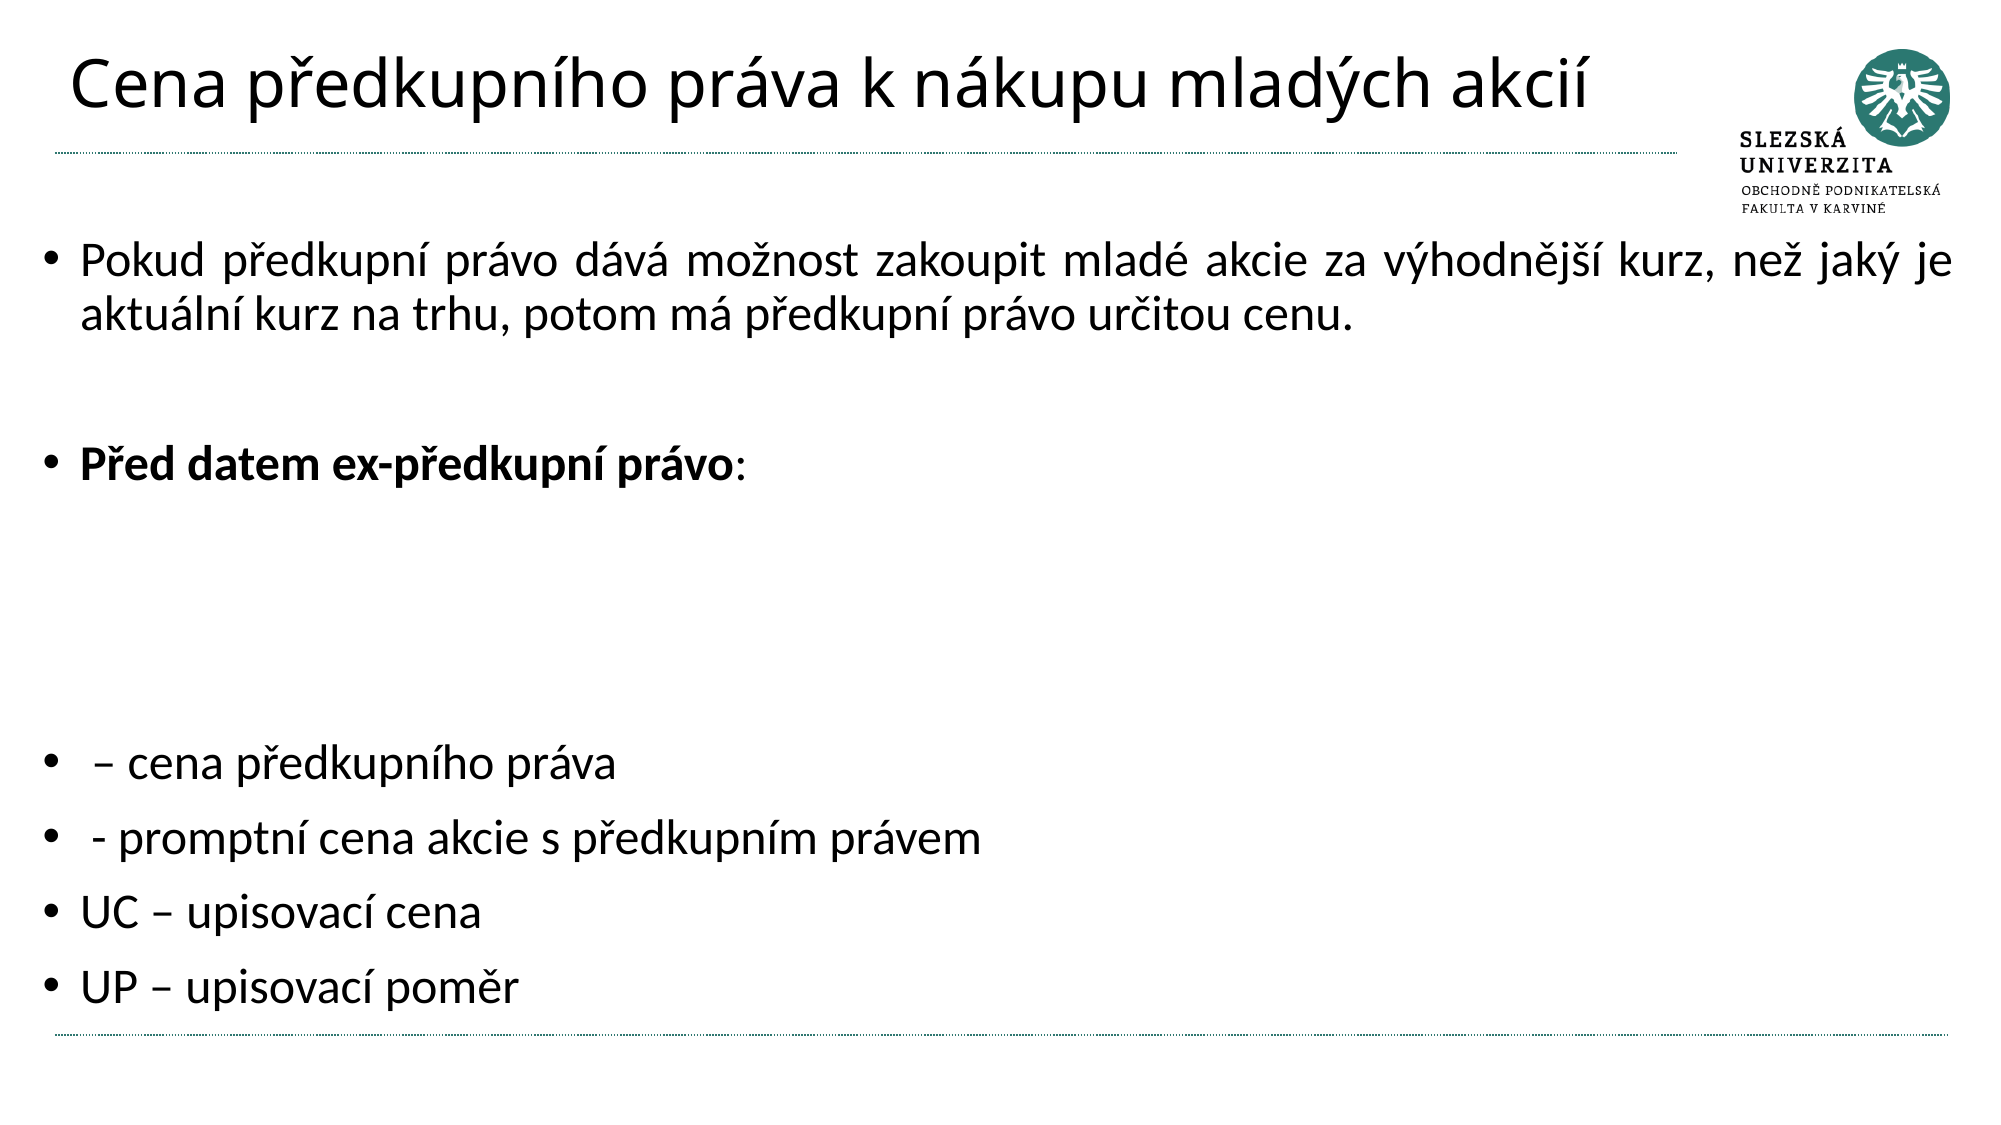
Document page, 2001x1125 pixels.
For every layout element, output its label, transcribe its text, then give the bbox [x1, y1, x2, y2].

title Cena předkupního práva k nákupu mladých akcií [55, 42, 1716, 154]
picture [1740, 49, 1950, 213]
